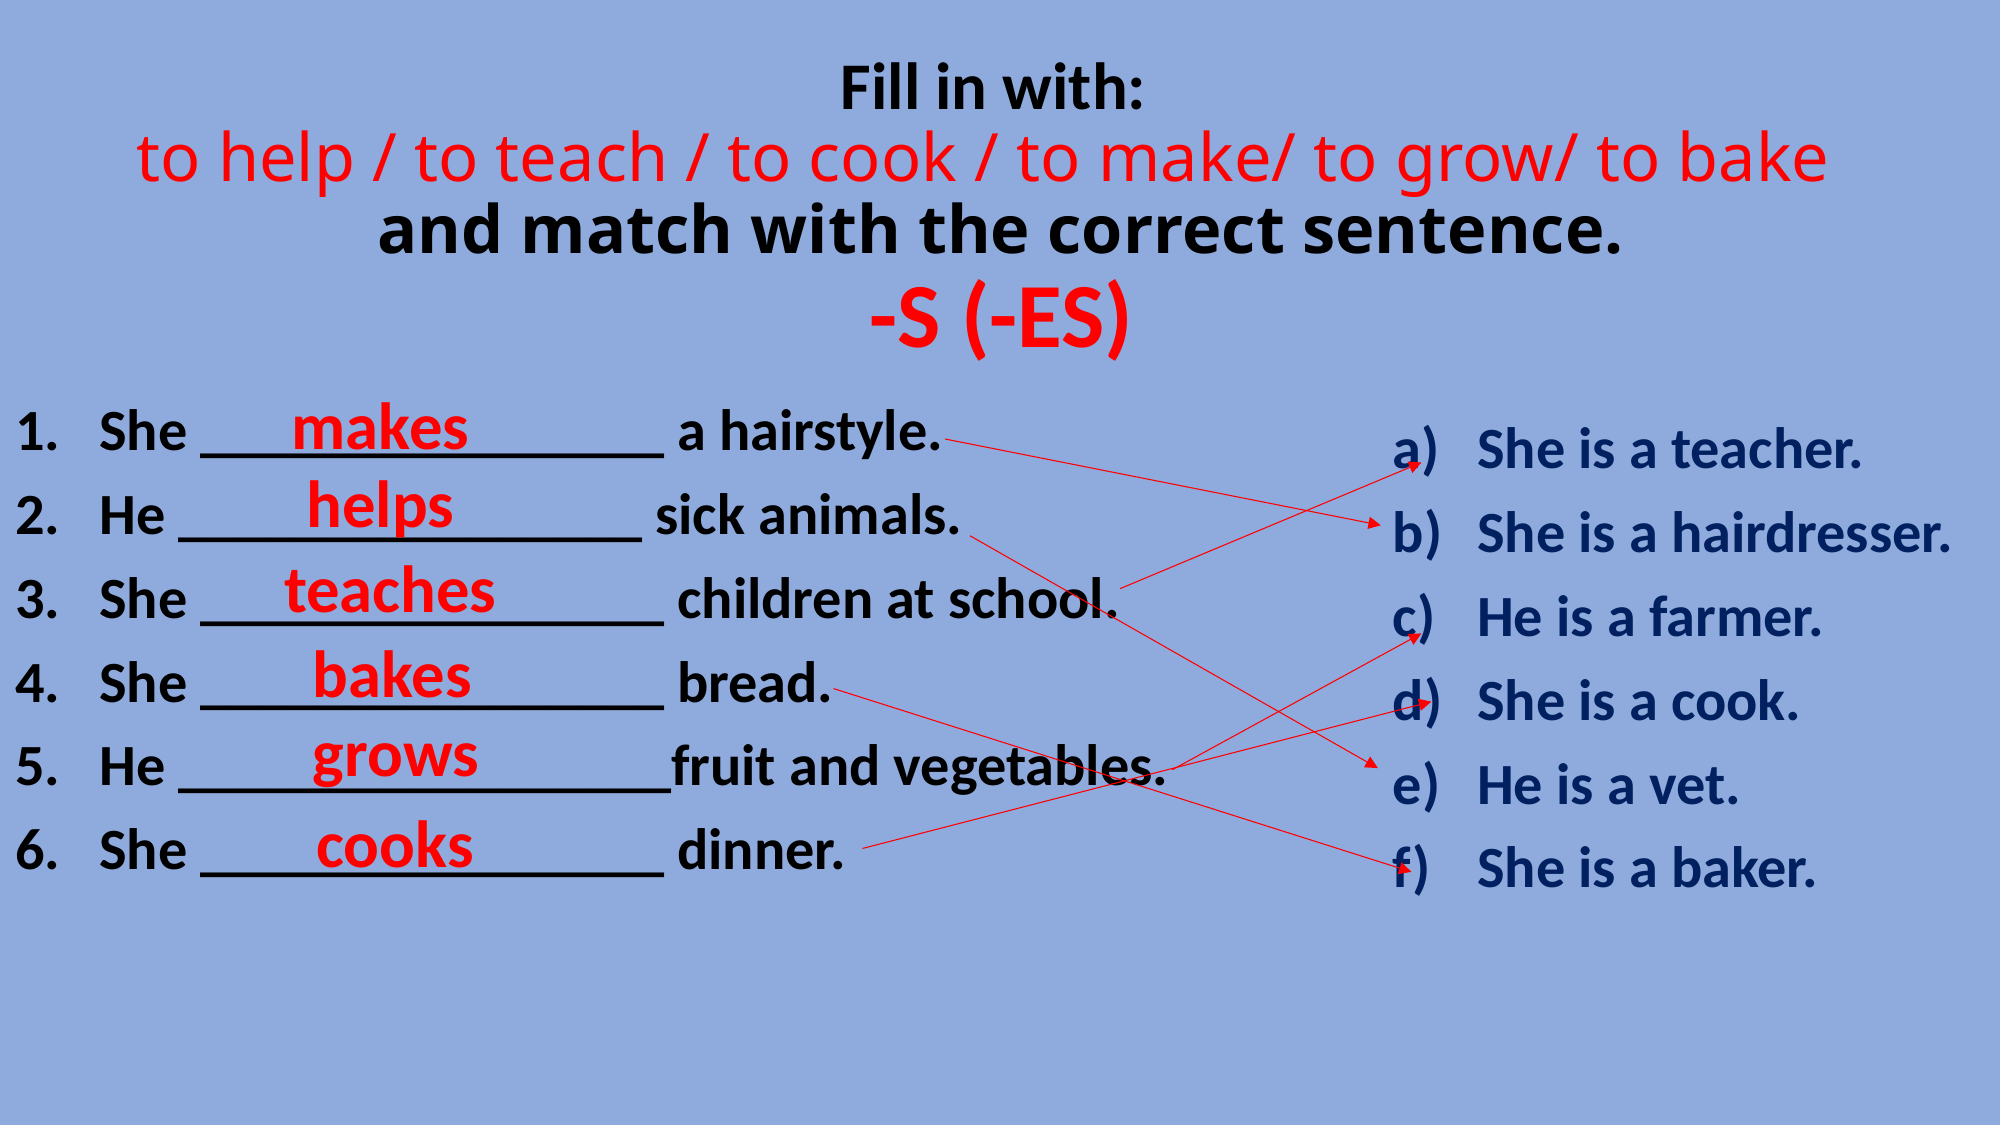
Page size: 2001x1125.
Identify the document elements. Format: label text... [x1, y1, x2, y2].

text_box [1120, 462, 1422, 589]
text_box cooks [300, 793, 489, 889]
list She ________________ a hairstyle. He ________________ sick animals. She ________________ children at school. She ________________ bread. He _________________fruit and vegetables. She ________________ dinner. [0, 392, 1355, 1125]
text_box makes [276, 375, 485, 470]
list She is a teacher. She is a hairdresser. He is a farmer. She is a cook. He is a vet. She is a baker. [1377, 411, 2000, 1125]
text_box grows [297, 702, 495, 798]
text_box bakes [297, 623, 487, 702]
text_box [1172, 633, 1422, 701]
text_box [969, 535, 1378, 688]
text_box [862, 701, 1432, 849]
text_box -S (-ES) [853, 248, 1149, 374]
text_box teaches [269, 538, 513, 634]
title Fill in with: to help / to teach / to cook / to make/ to grow/ to bake and match with the correct sentence. [0, 26, 2000, 293]
text_box helps [291, 453, 470, 538]
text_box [833, 688, 1412, 872]
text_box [945, 439, 1381, 526]
